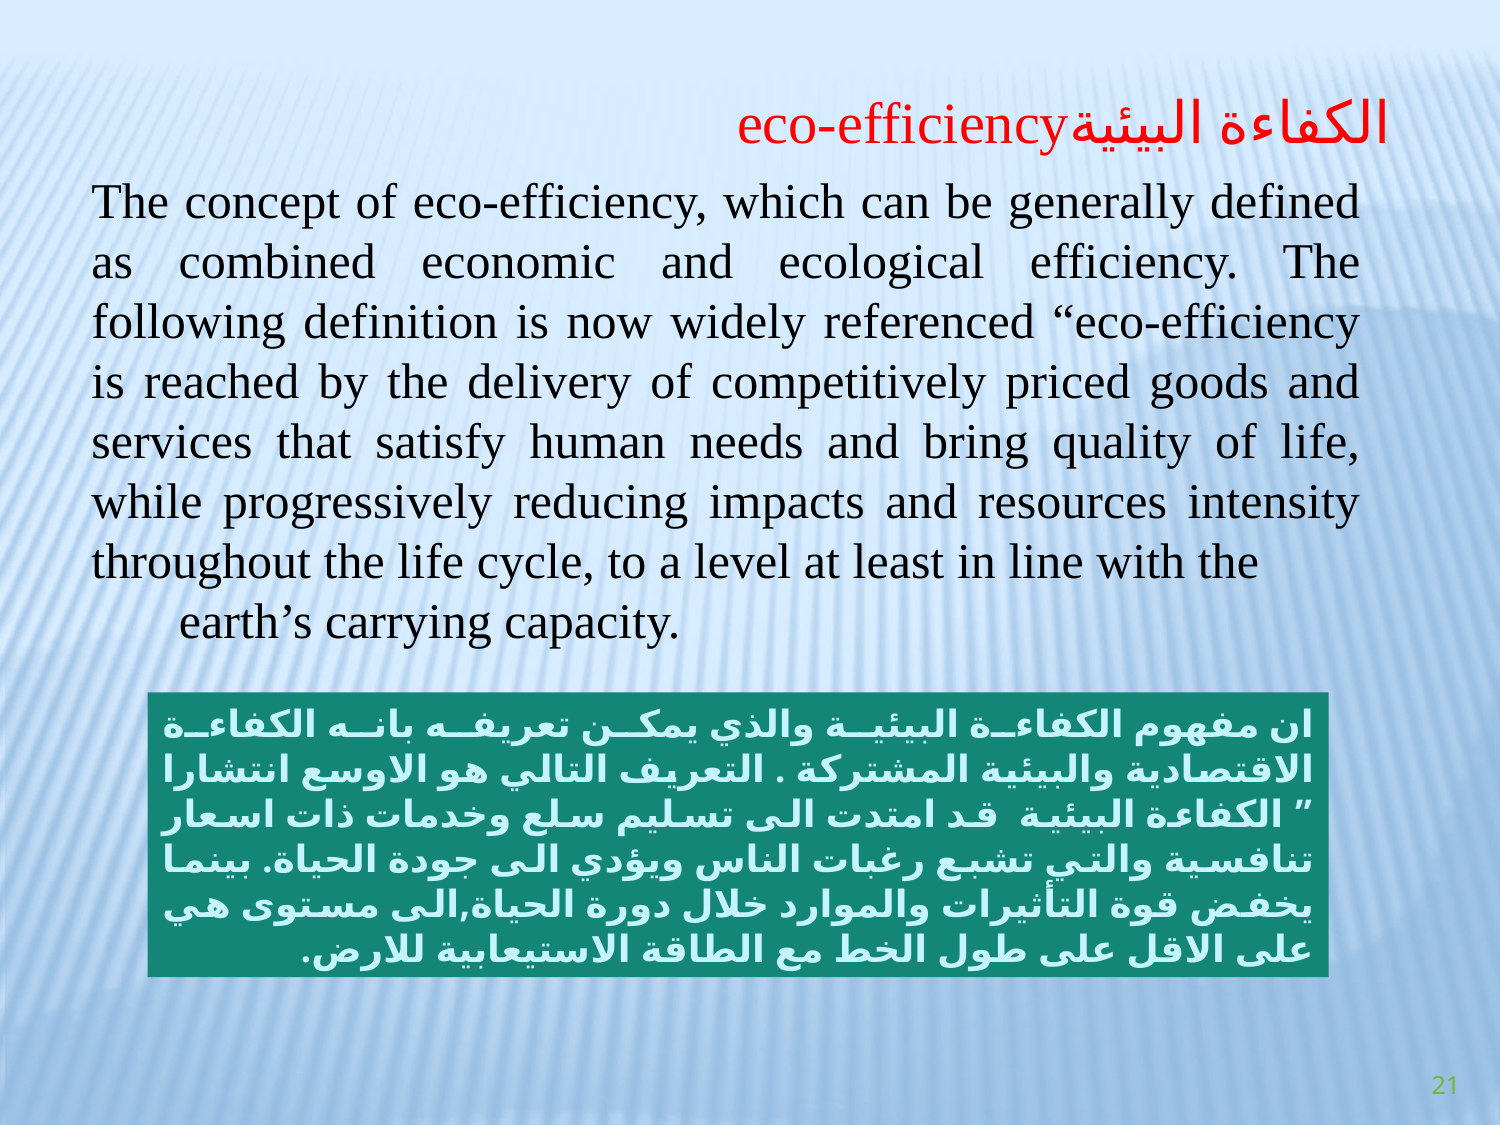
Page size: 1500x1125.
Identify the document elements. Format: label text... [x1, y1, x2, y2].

text_box The concept of eco-efficiency, which can be generally defined as combined economic and ecological efficiency. The following definition is now widely referenced “eco-efficiency is reached by the delivery of competitively priced goods and services that satisfy human needs and bring quality of life, while progressively reducing impacts and resources intensity throughout the life cycle, to a level at least in line with the earth’s carrying capacity. [76, 160, 1376, 836]
slide_number 21 [1350, 1062, 1475, 1103]
text_box eco-efficiencyالكفاءة البيئية [722, 78, 1420, 163]
text_box ان مفهوم الكفاءة البيئية والذي يمكن تعريفه بانه الكفاءة الاقتصادية والبيئية المشتركة . التعريف التالي هو الاوسع انتشارا ” الكفاءة البيئية قد امتدت الى تسليم سلع وخدمات ذات اسعار تنافسية والتي تشبع رغبات الناس ويؤدي الى جودة الحياة. بينما يخفض قوة التأثيرات والموارد خلال دورة الحياة,الى مستوى هي على الاقل على طول الخط مع الطاقة الاستيعابية للارض. [147, 692, 1329, 978]
